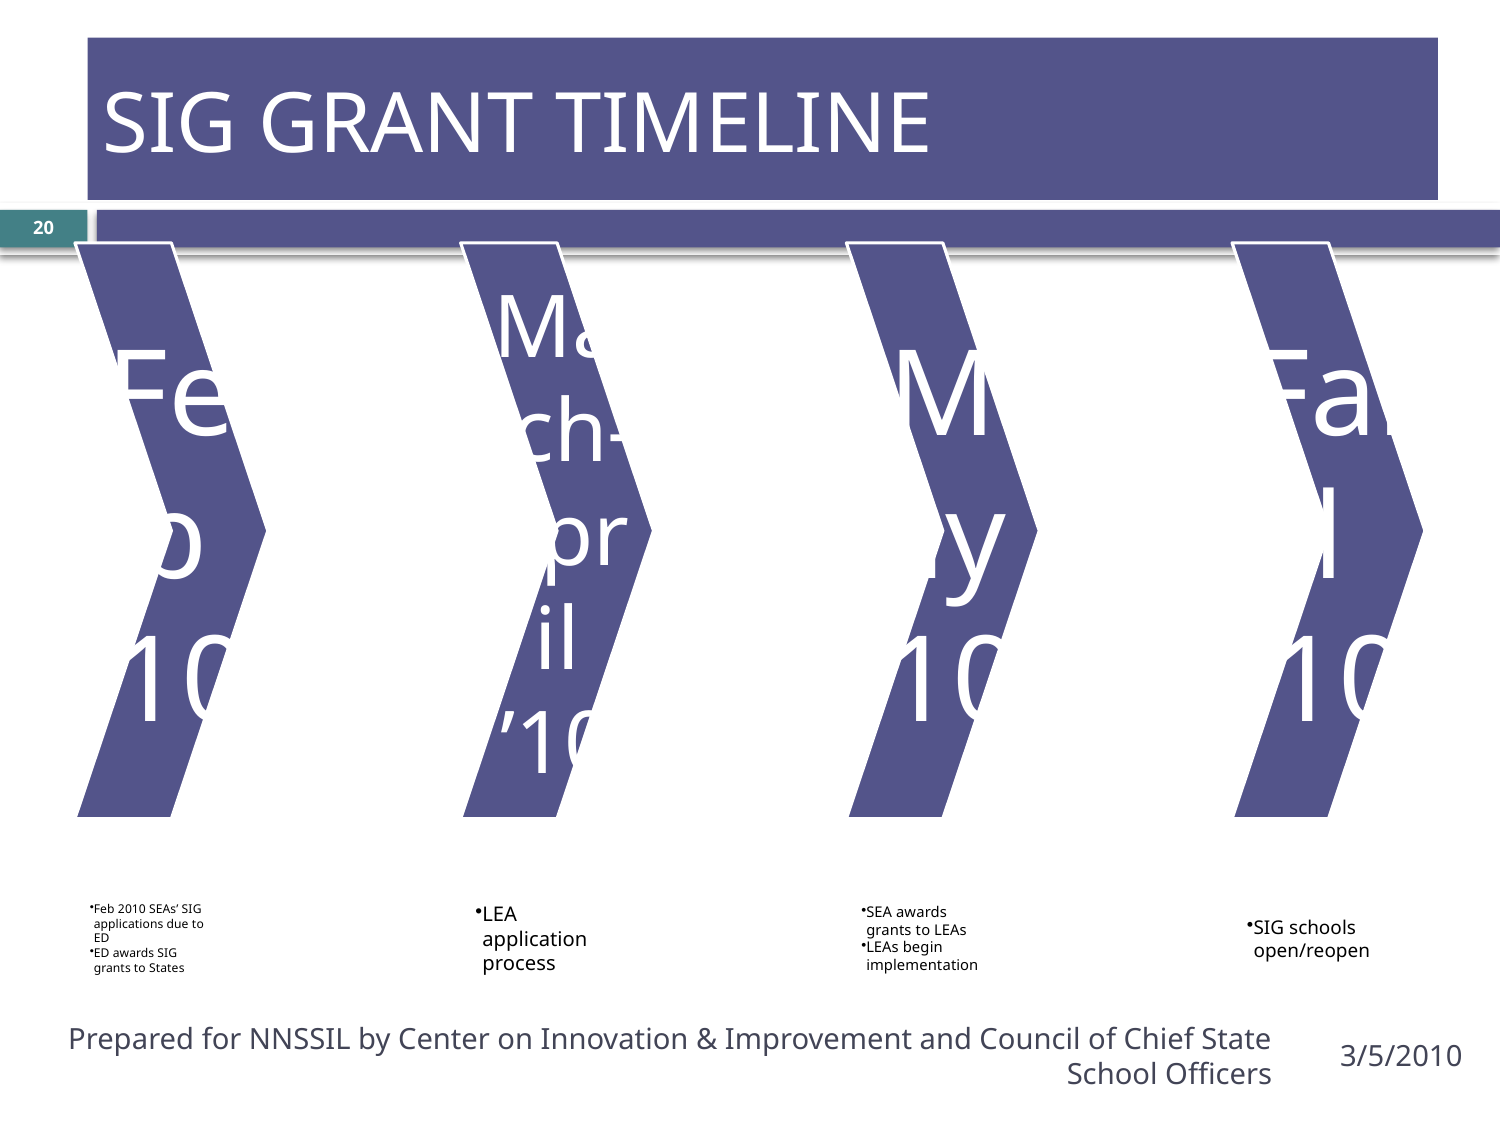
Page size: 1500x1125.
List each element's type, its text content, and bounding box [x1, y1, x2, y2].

text_box 20 [0, 208, 88, 249]
footer Prepared for NNSSIL by Center on Innovation & Improvement and Council of Chief State School Officers [24, 1025, 1288, 1085]
title SIG GRANT TIMELINE [87, 37, 1439, 201]
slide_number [1325, 1025, 1488, 1085]
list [74, 242, 1426, 986]
